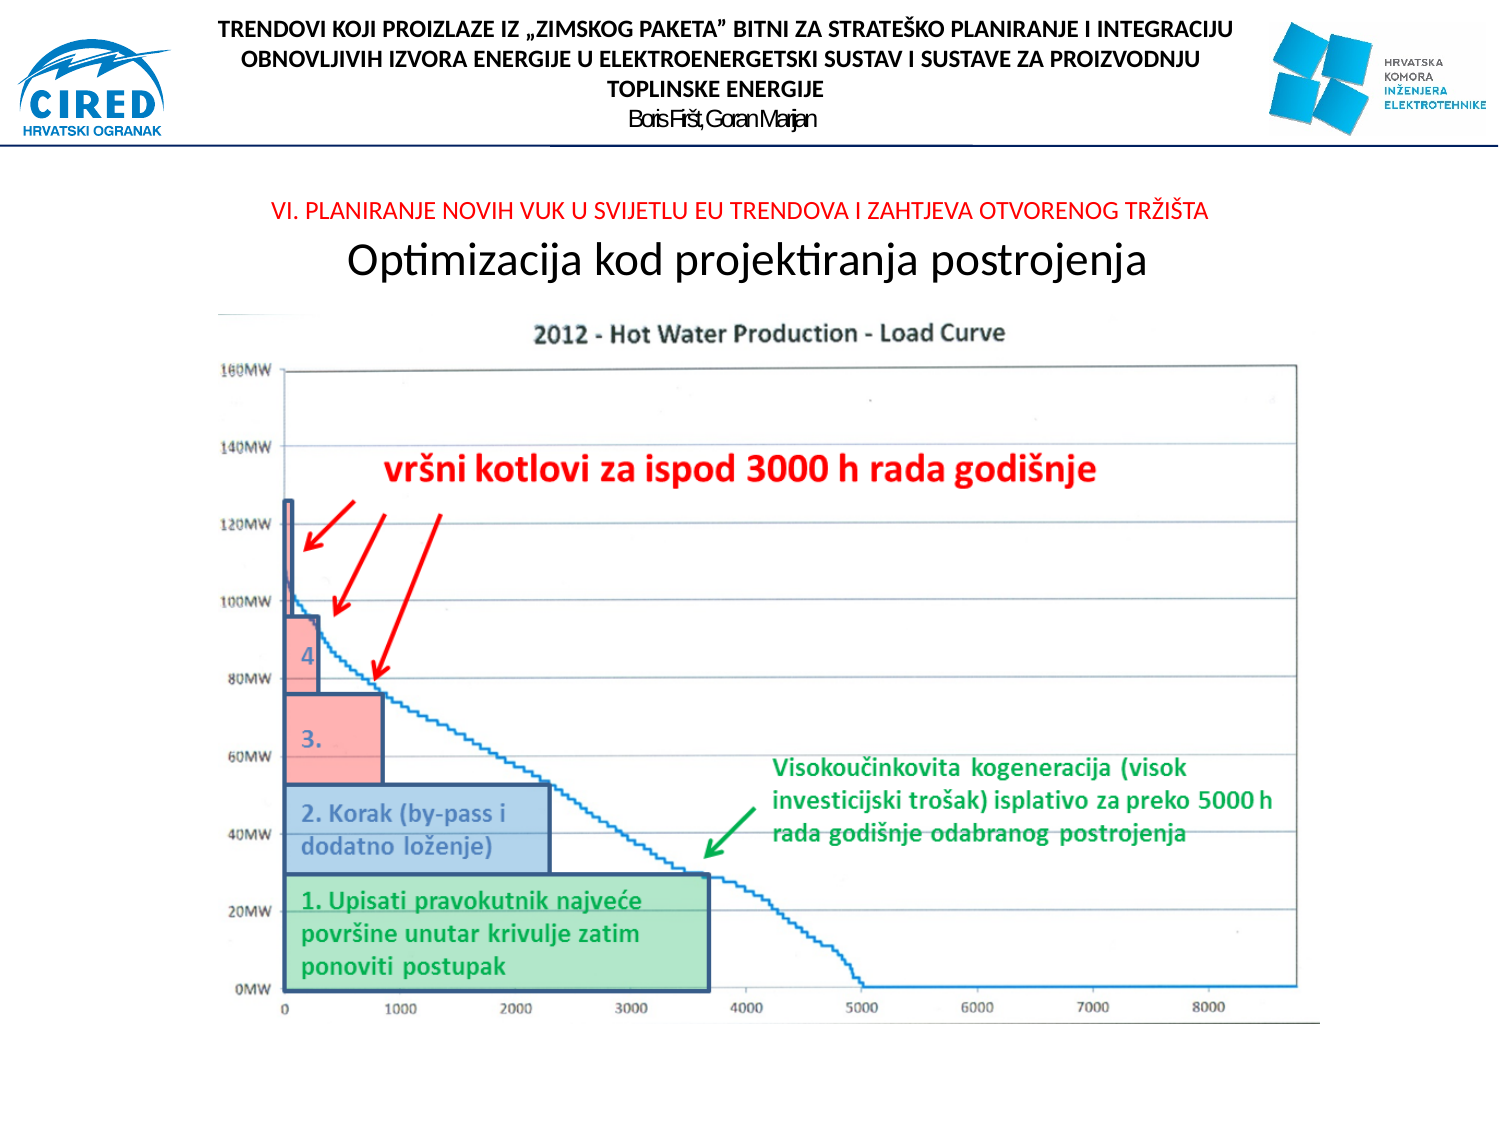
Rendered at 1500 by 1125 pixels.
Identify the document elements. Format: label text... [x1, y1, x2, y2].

picture [1269, 22, 1486, 137]
picture [218, 314, 1321, 1024]
text_box TRENDOVI KOJI PROIZLAZE IZ „ZIMSKOG PAKETA” BITNI ZA STRATEŠKO PLANIRANJE I INTEGRACIJU OBNOVLJIVIH IZVORA ENERGIJE U ELEKTROENERGETSKI SUSTAV I SUSTAVE ZA PROIZVODNJU TOPLINSKE ENERGIJE Boris Firšt, Goran Marijan [172, 23, 1267, 137]
picture [17, 38, 172, 137]
text_box Optimizacija kod projektiranja postrojenja [73, 220, 1424, 292]
title VI. PLANIRANJE NOVIH VUK U SVIJETLU EU TRENDOVA I ZAHTJEVA OTVORENOG TRŽIŠTA [17, 184, 1486, 372]
